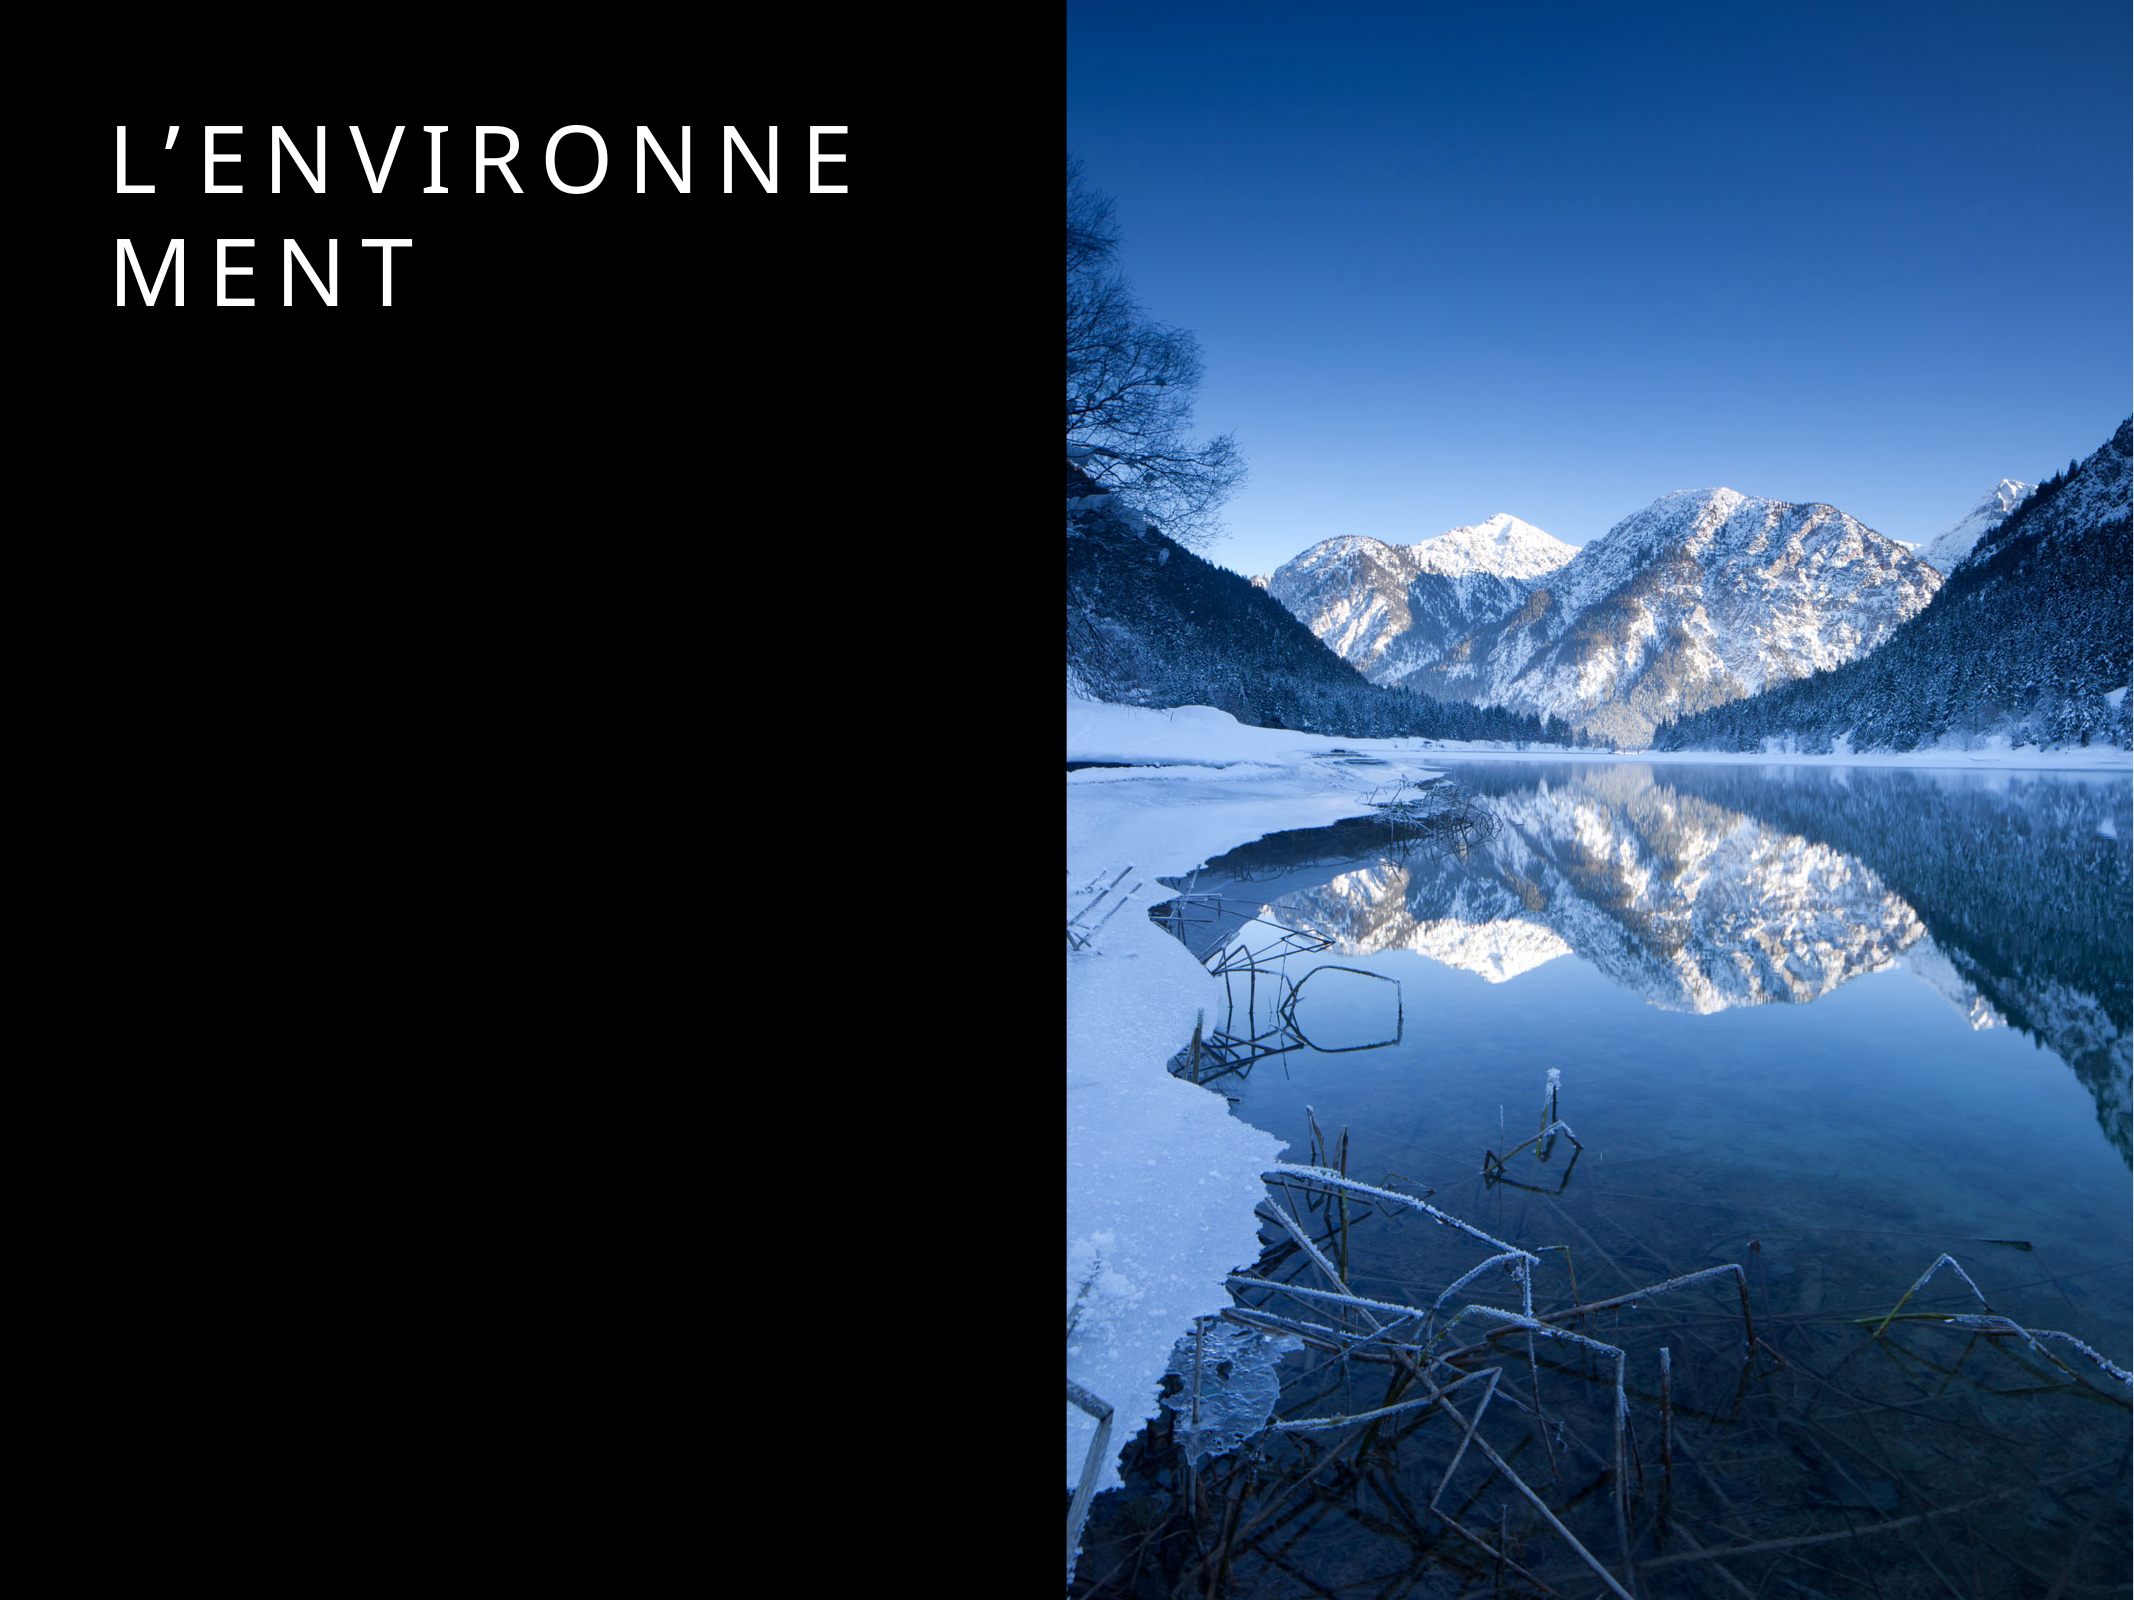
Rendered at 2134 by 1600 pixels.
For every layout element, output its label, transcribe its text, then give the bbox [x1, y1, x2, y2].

picture [1066, 0, 2134, 1600]
picture [2125, 1011, 2134, 1017]
title l’environnement [107, 99, 943, 405]
